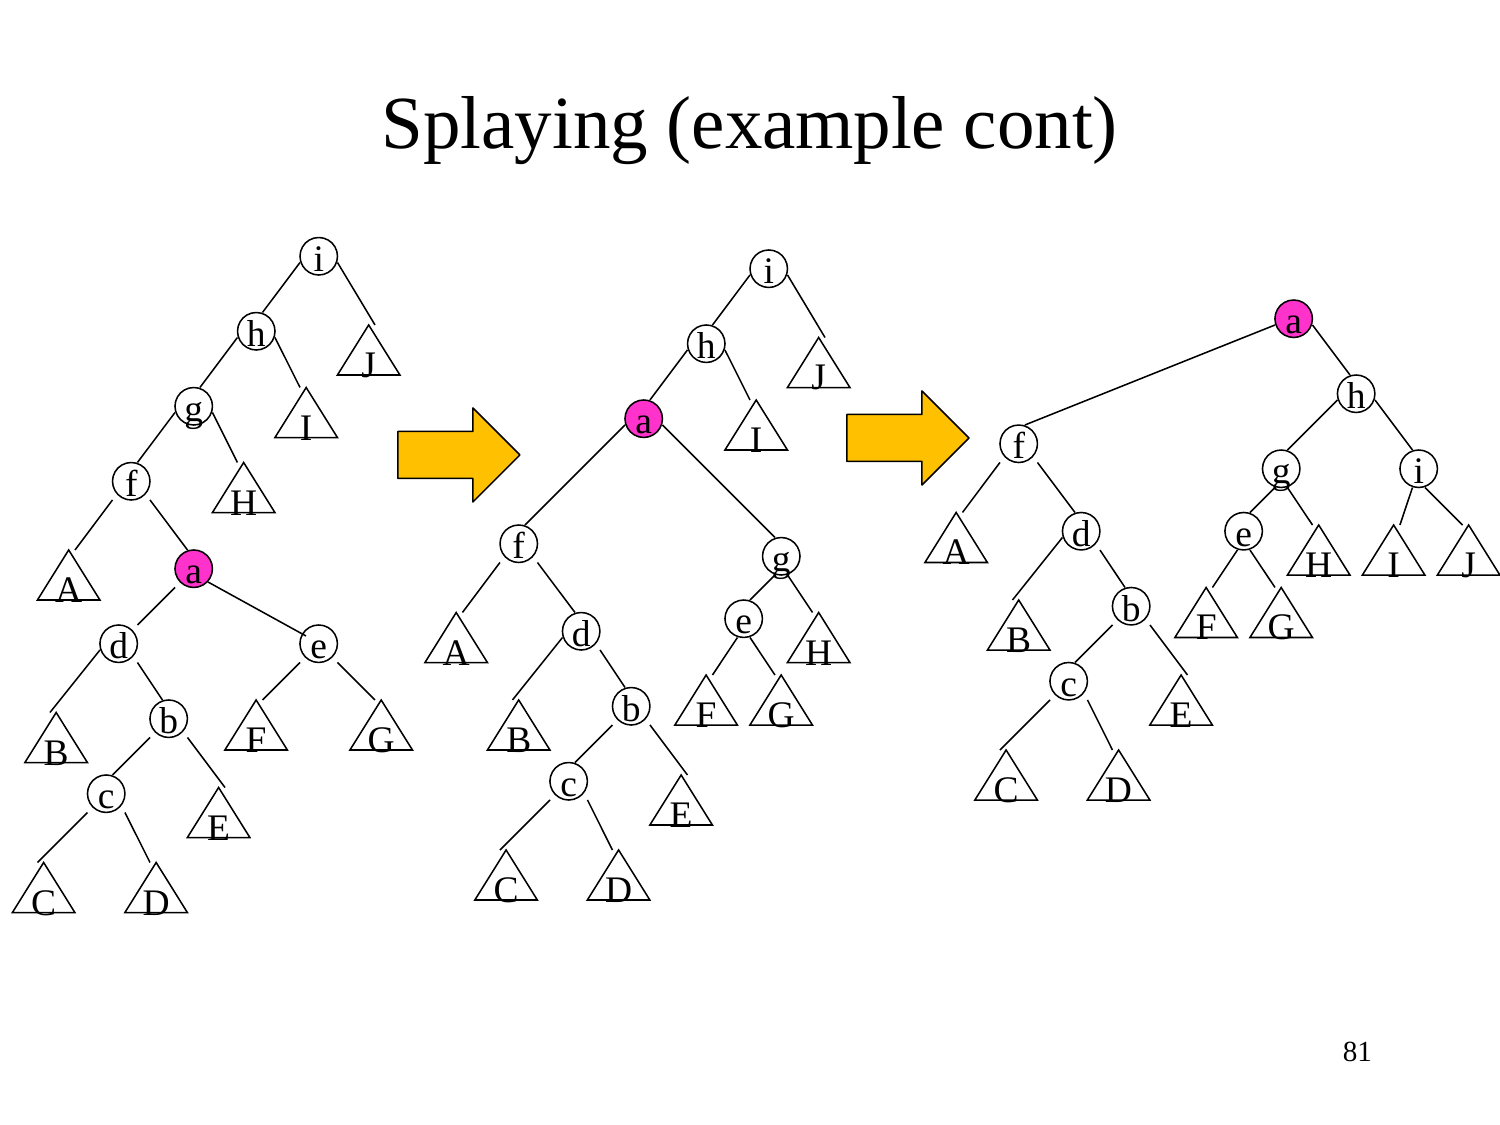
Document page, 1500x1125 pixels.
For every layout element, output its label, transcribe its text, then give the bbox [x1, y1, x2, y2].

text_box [424, 249, 851, 901]
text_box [12, 237, 413, 913]
slide_number 81 [1074, 1024, 1388, 1101]
title Splaying (example cont) [112, 24, 1388, 213]
text_box [854, 414, 919, 462]
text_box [924, 299, 1500, 801]
